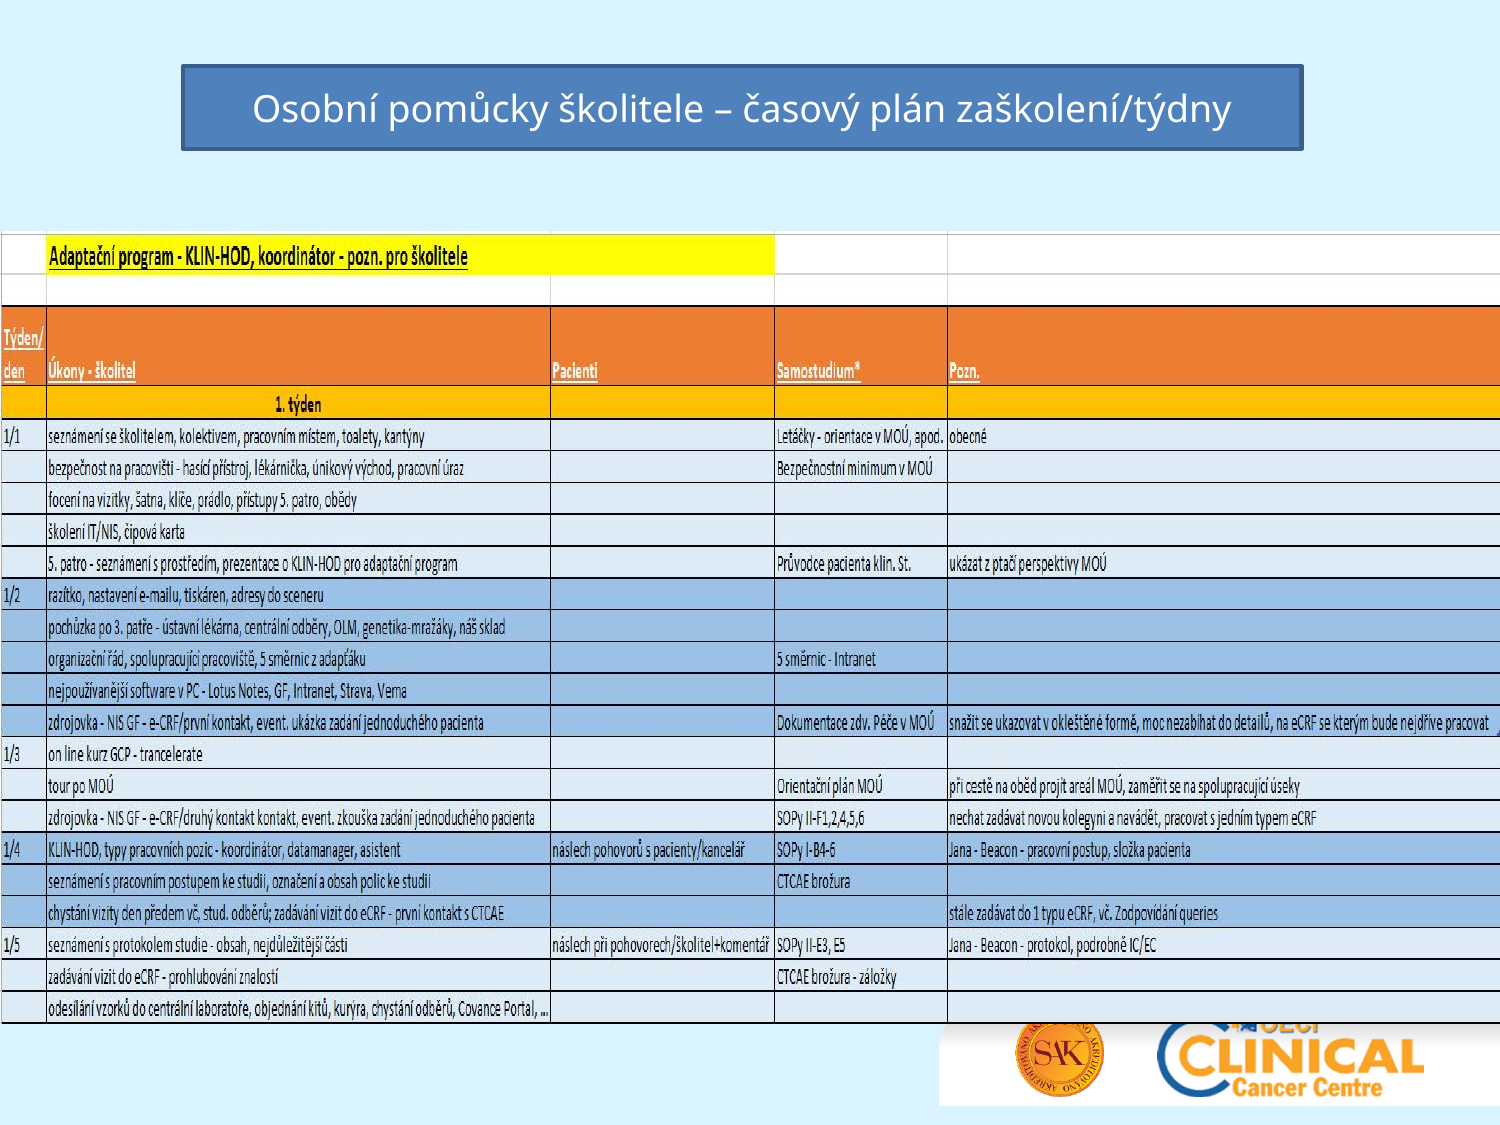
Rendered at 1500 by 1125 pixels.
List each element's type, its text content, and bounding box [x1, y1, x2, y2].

picture [0, 231, 1500, 1097]
text_box Osobní pomůcky školitele – časový plán zaškolení/týdny [181, 64, 1304, 151]
